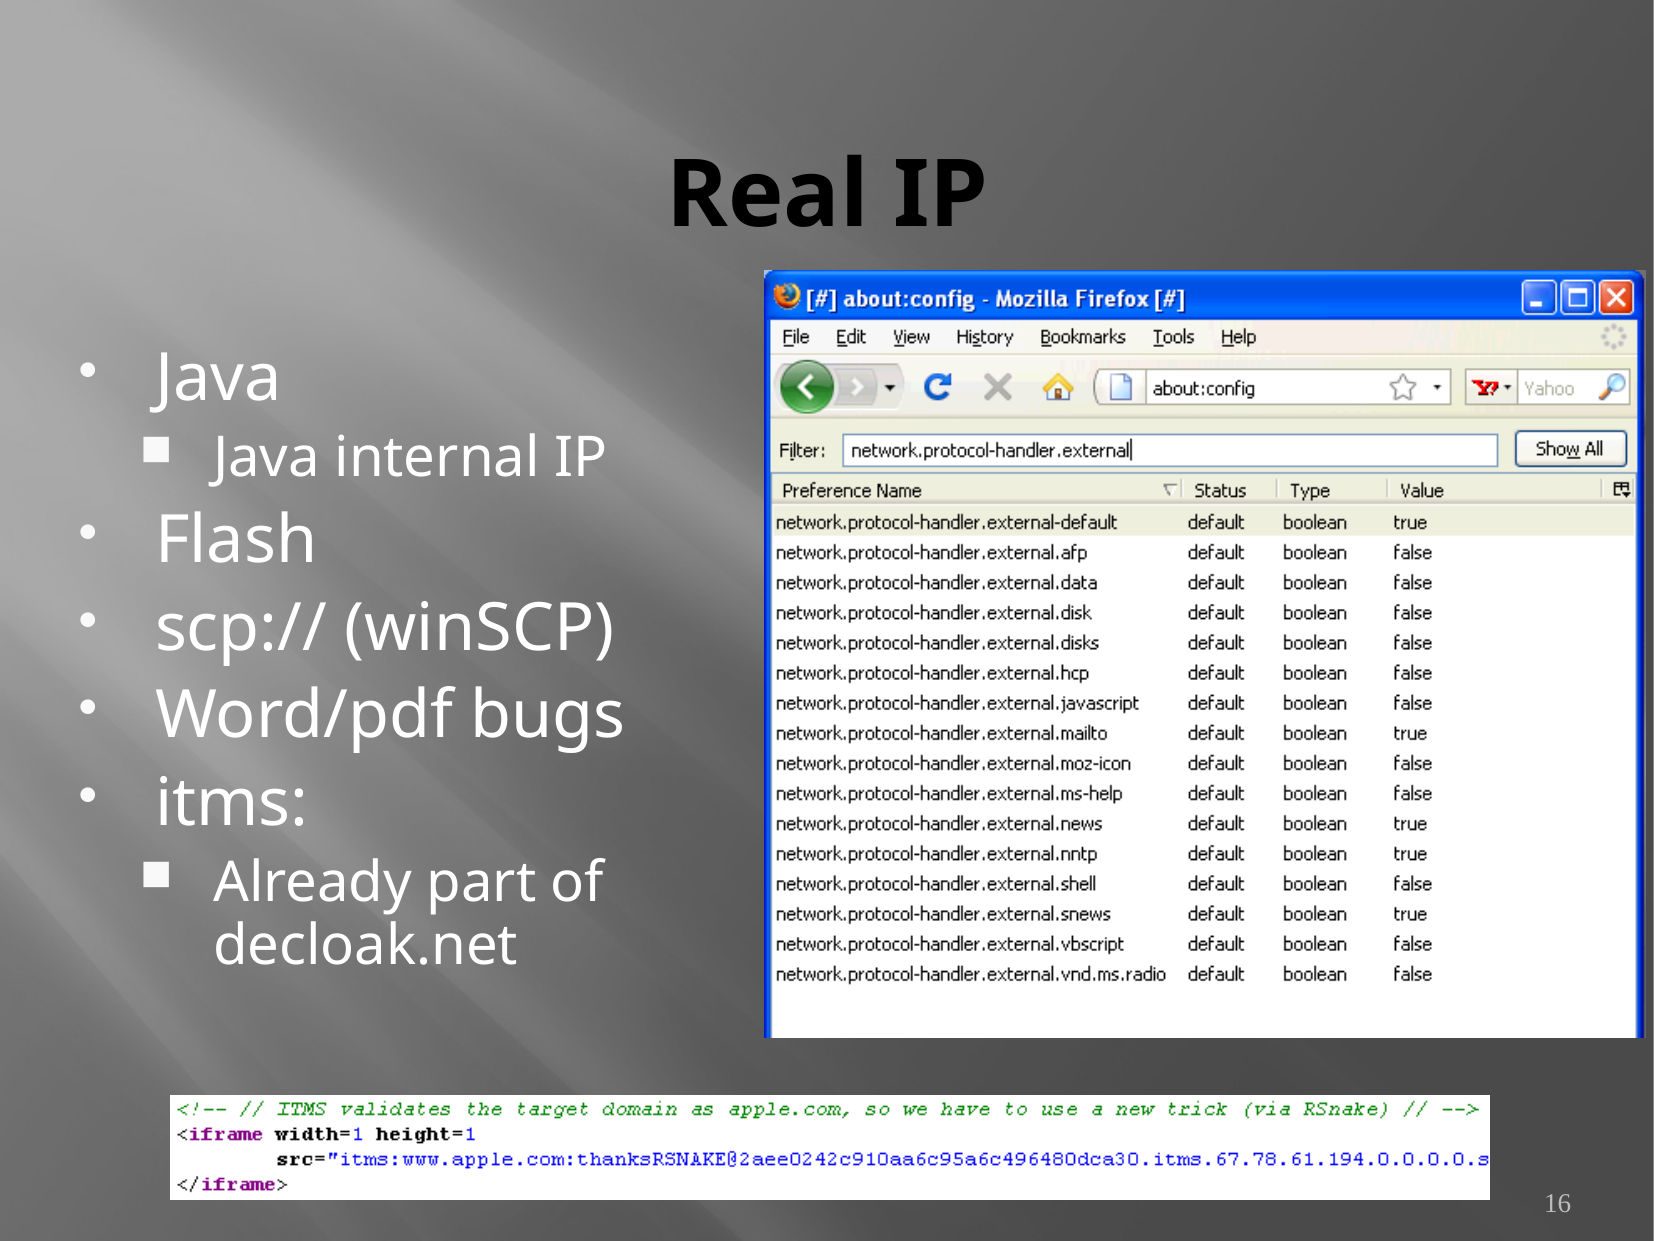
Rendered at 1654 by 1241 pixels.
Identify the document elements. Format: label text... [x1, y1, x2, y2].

title Real IP [121, 91, 1534, 299]
picture [170, 1094, 1490, 1200]
list Java Java internal IP Flash scp:// (winSCP) Word/pdf bugs itms: Already part of decloak.net [39, 332, 815, 1241]
picture [764, 269, 1646, 1038]
slide_number 16 [1526, 1160, 1572, 1227]
